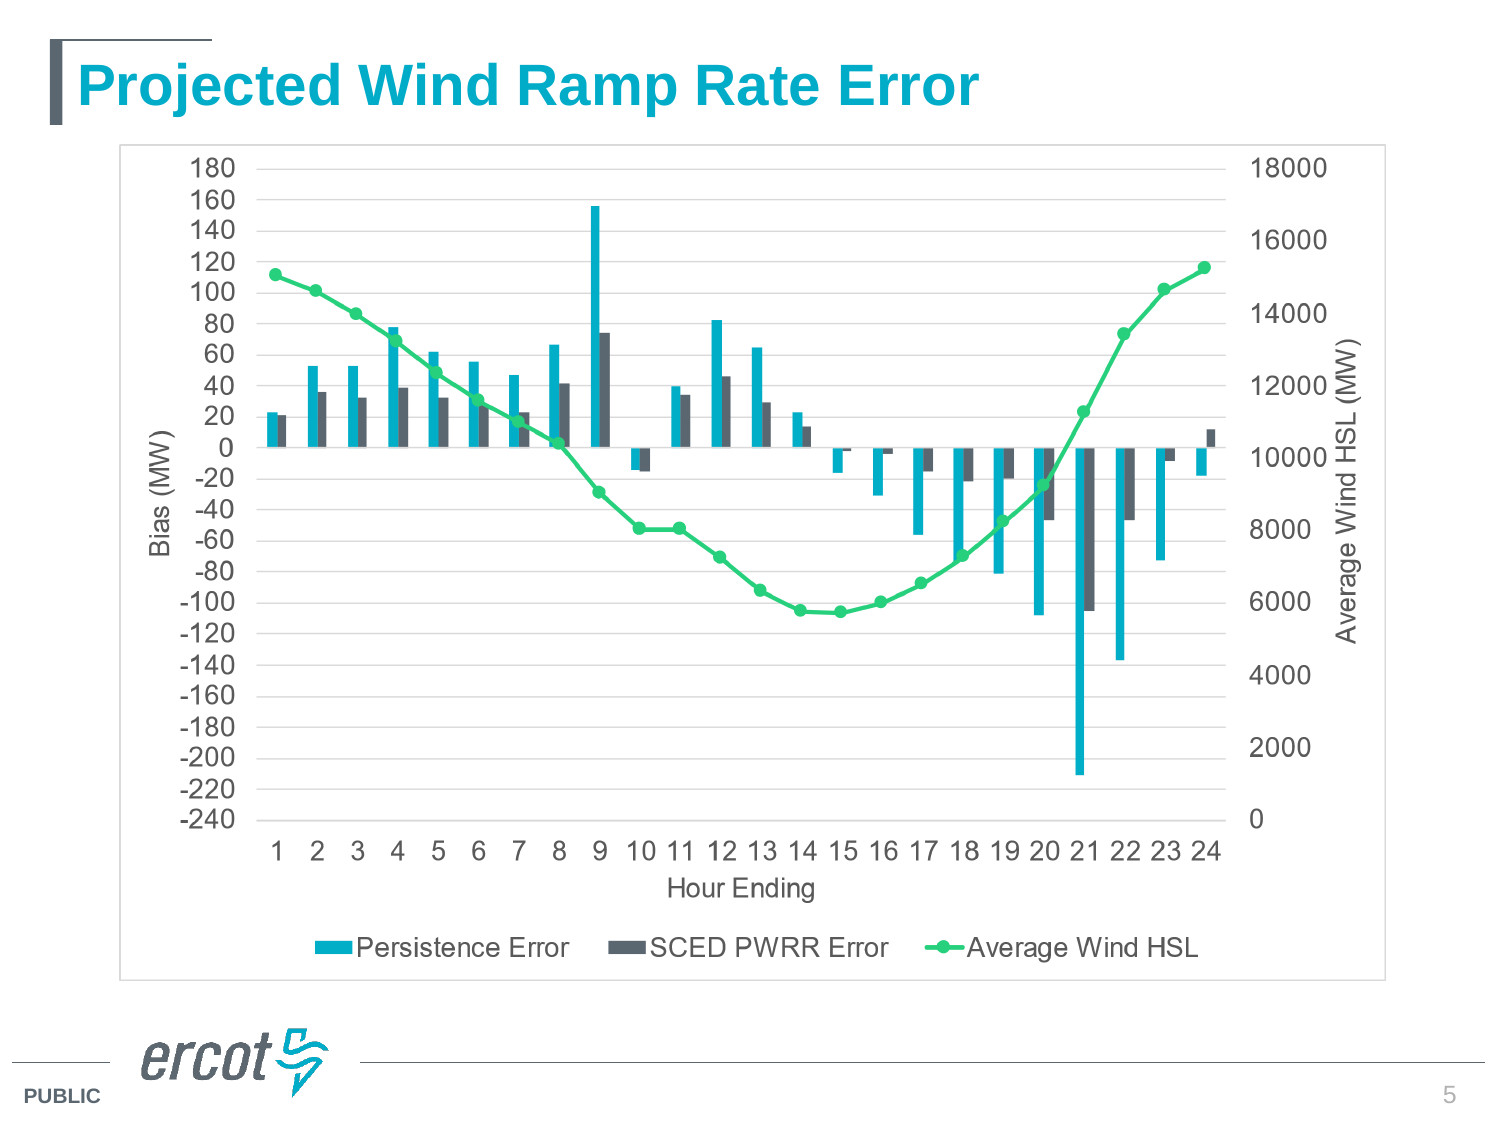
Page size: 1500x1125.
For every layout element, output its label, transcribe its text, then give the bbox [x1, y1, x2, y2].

picture [137, 1024, 332, 1100]
title Projected Wind Ramp Rate Error [62, 39, 1450, 125]
slide_number 5 [1412, 1076, 1488, 1112]
picture [118, 144, 1387, 981]
